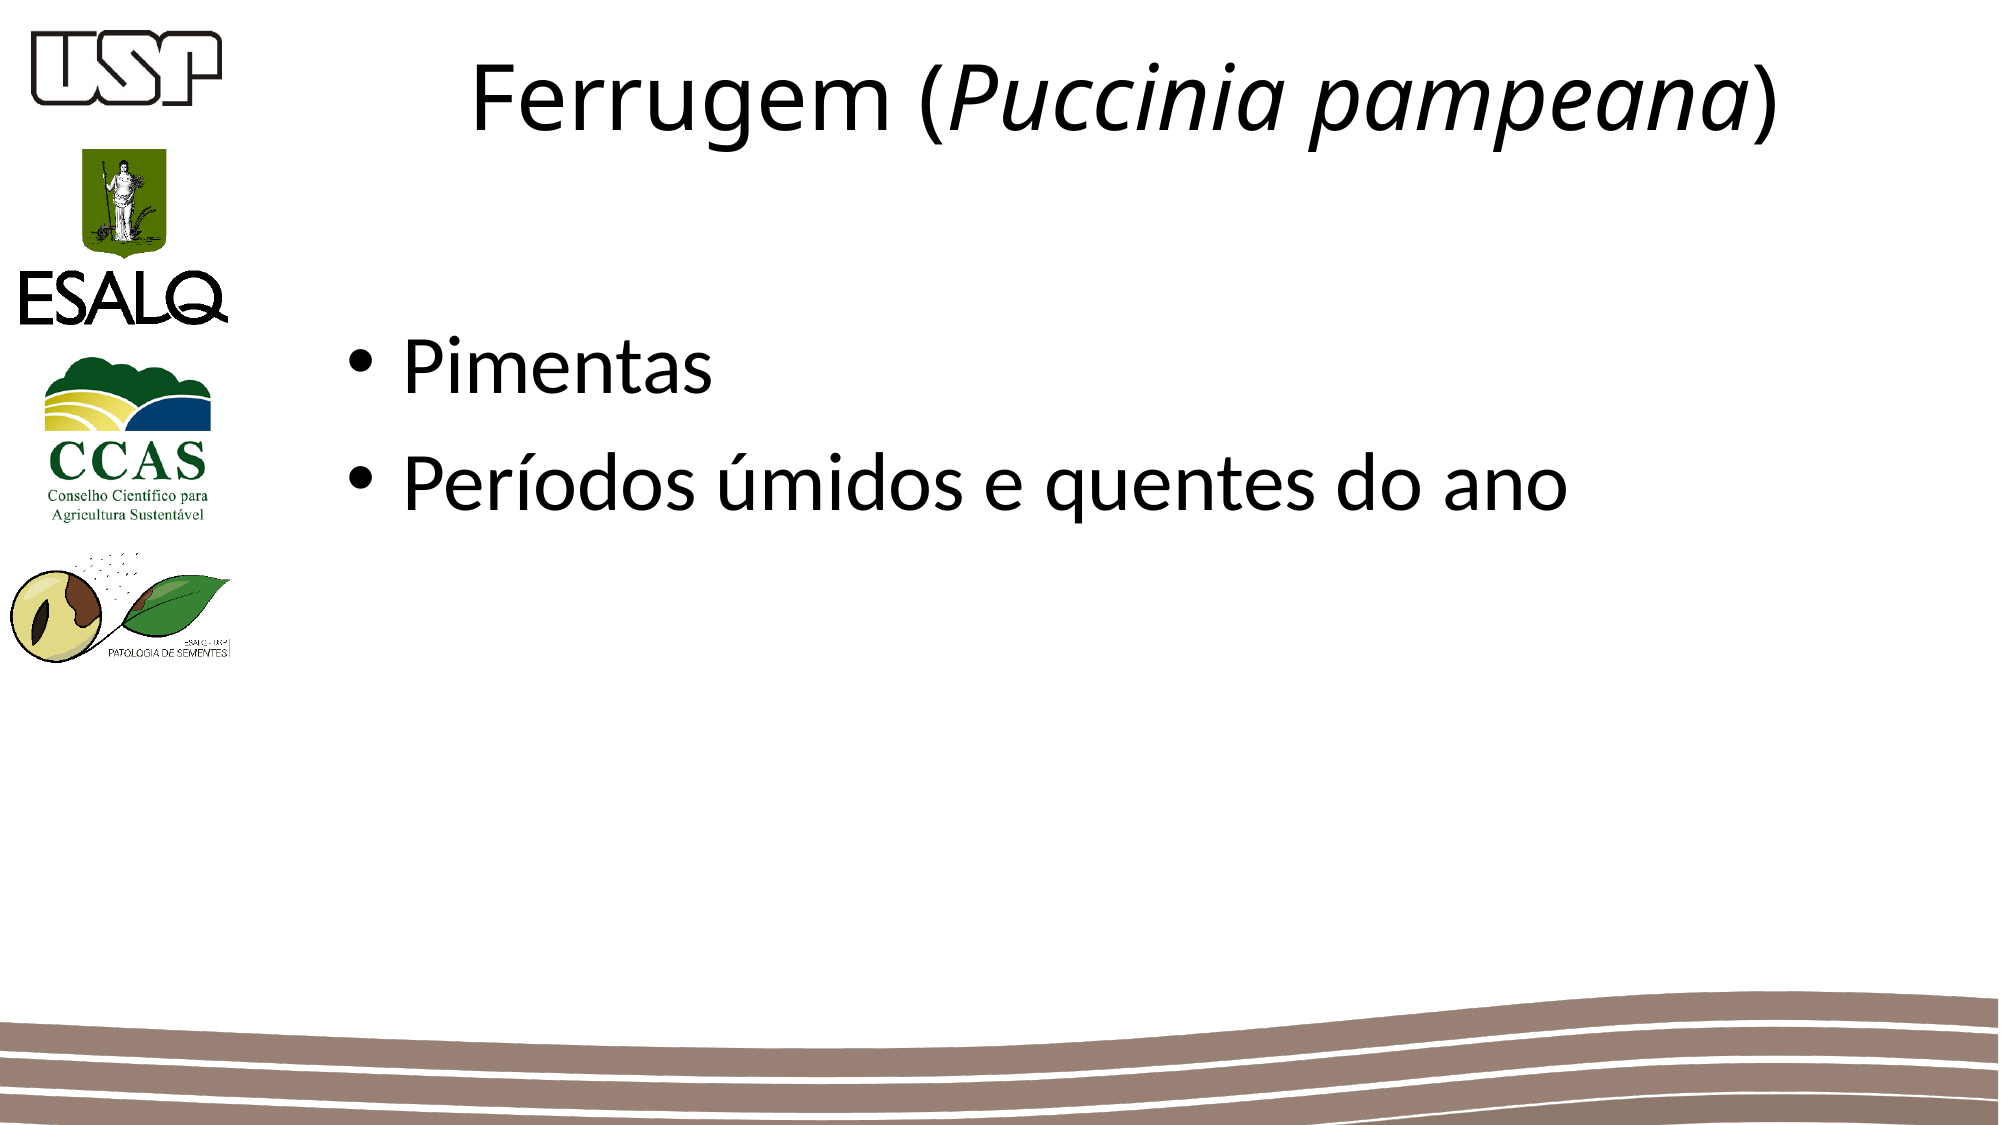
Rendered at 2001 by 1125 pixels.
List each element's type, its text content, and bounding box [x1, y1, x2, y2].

text_box Ferrugem (Puccinia pampeana) [279, 0, 1969, 188]
picture [10, 553, 234, 668]
picture [31, 30, 222, 106]
list Pimentas Períodos úmidos e quentes do ano [331, 302, 1669, 728]
picture [20, 353, 233, 527]
picture [20, 149, 228, 325]
